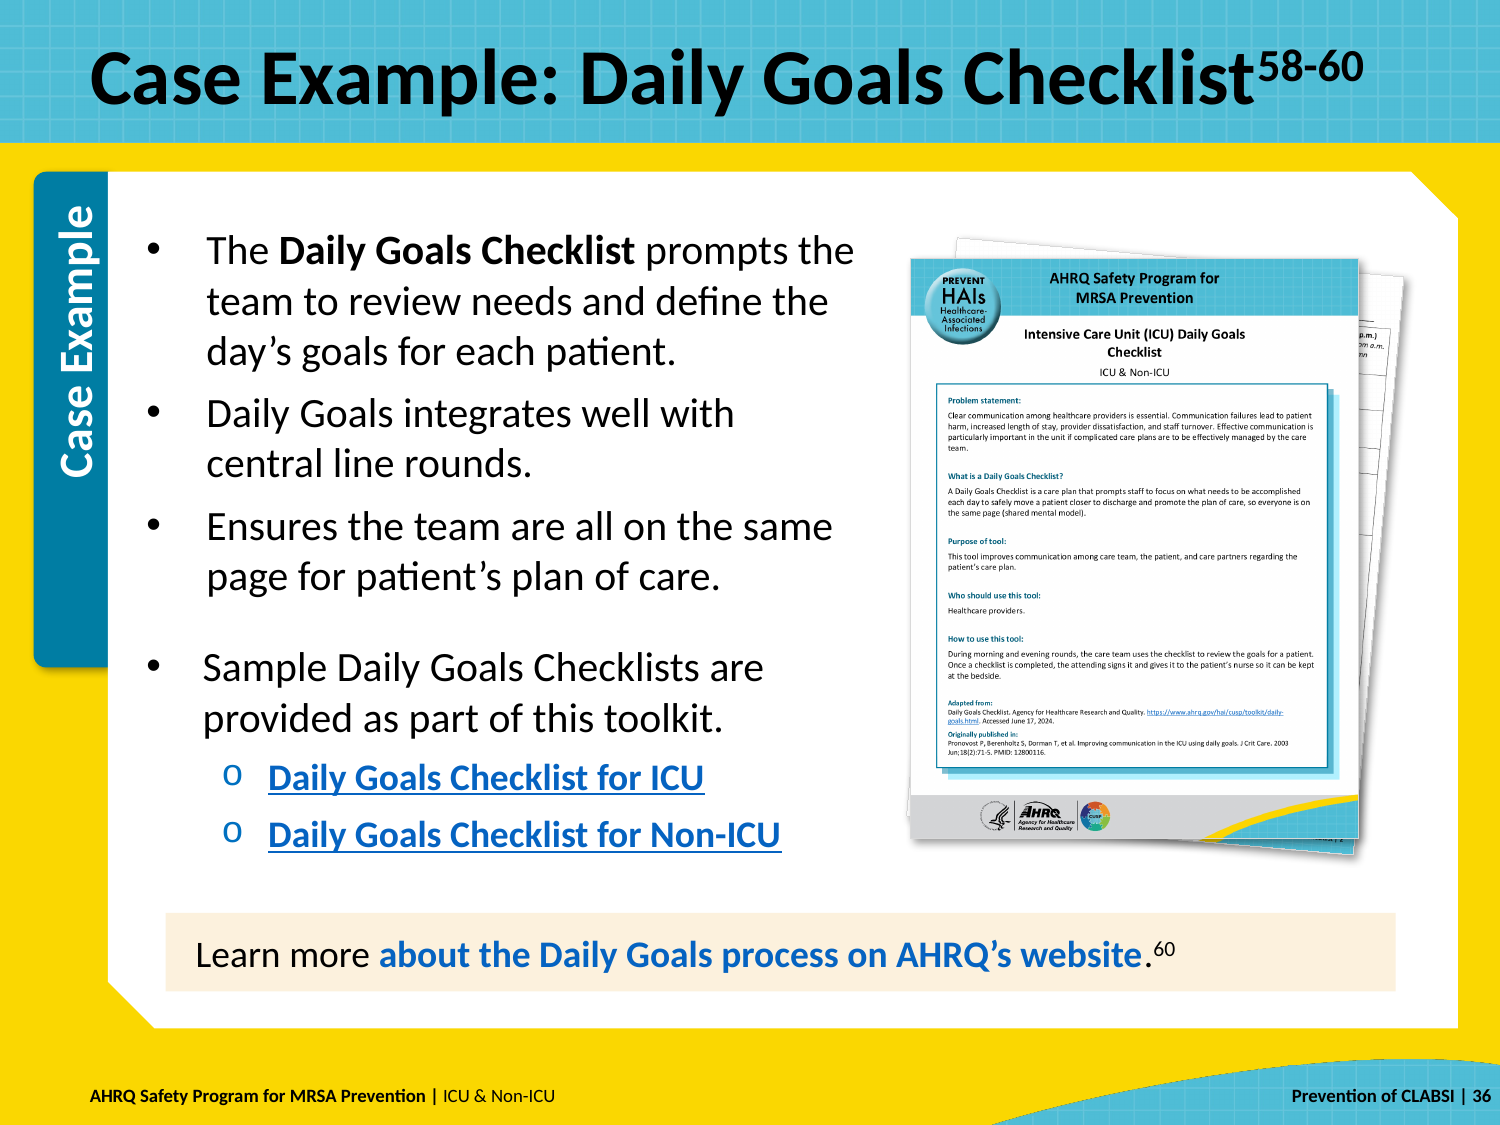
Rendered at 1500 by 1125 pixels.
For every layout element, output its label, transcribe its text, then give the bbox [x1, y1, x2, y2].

list Sample Daily Goals Checklists are provided as part of this toolkit. Daily Goals Checklist for ICU Daily Goals Checklist for Non-ICU [131, 632, 873, 913]
list The Daily Goals Checklist prompts the team to review needs and define the day’s goals for each patient. Daily Goals integrates well with central line rounds. Ensures the team are all on the same page for patient’s plan of care. [131, 215, 873, 632]
slide_number | 36 [1455, 1065, 1500, 1125]
title Case Example: Daily Goals Checklist58-60 [75, 0, 1425, 150]
picture [0, 0, 1500, 1125]
list Learn more about the Daily Goals process on AHRQ’s website.60 [165, 912, 1396, 992]
